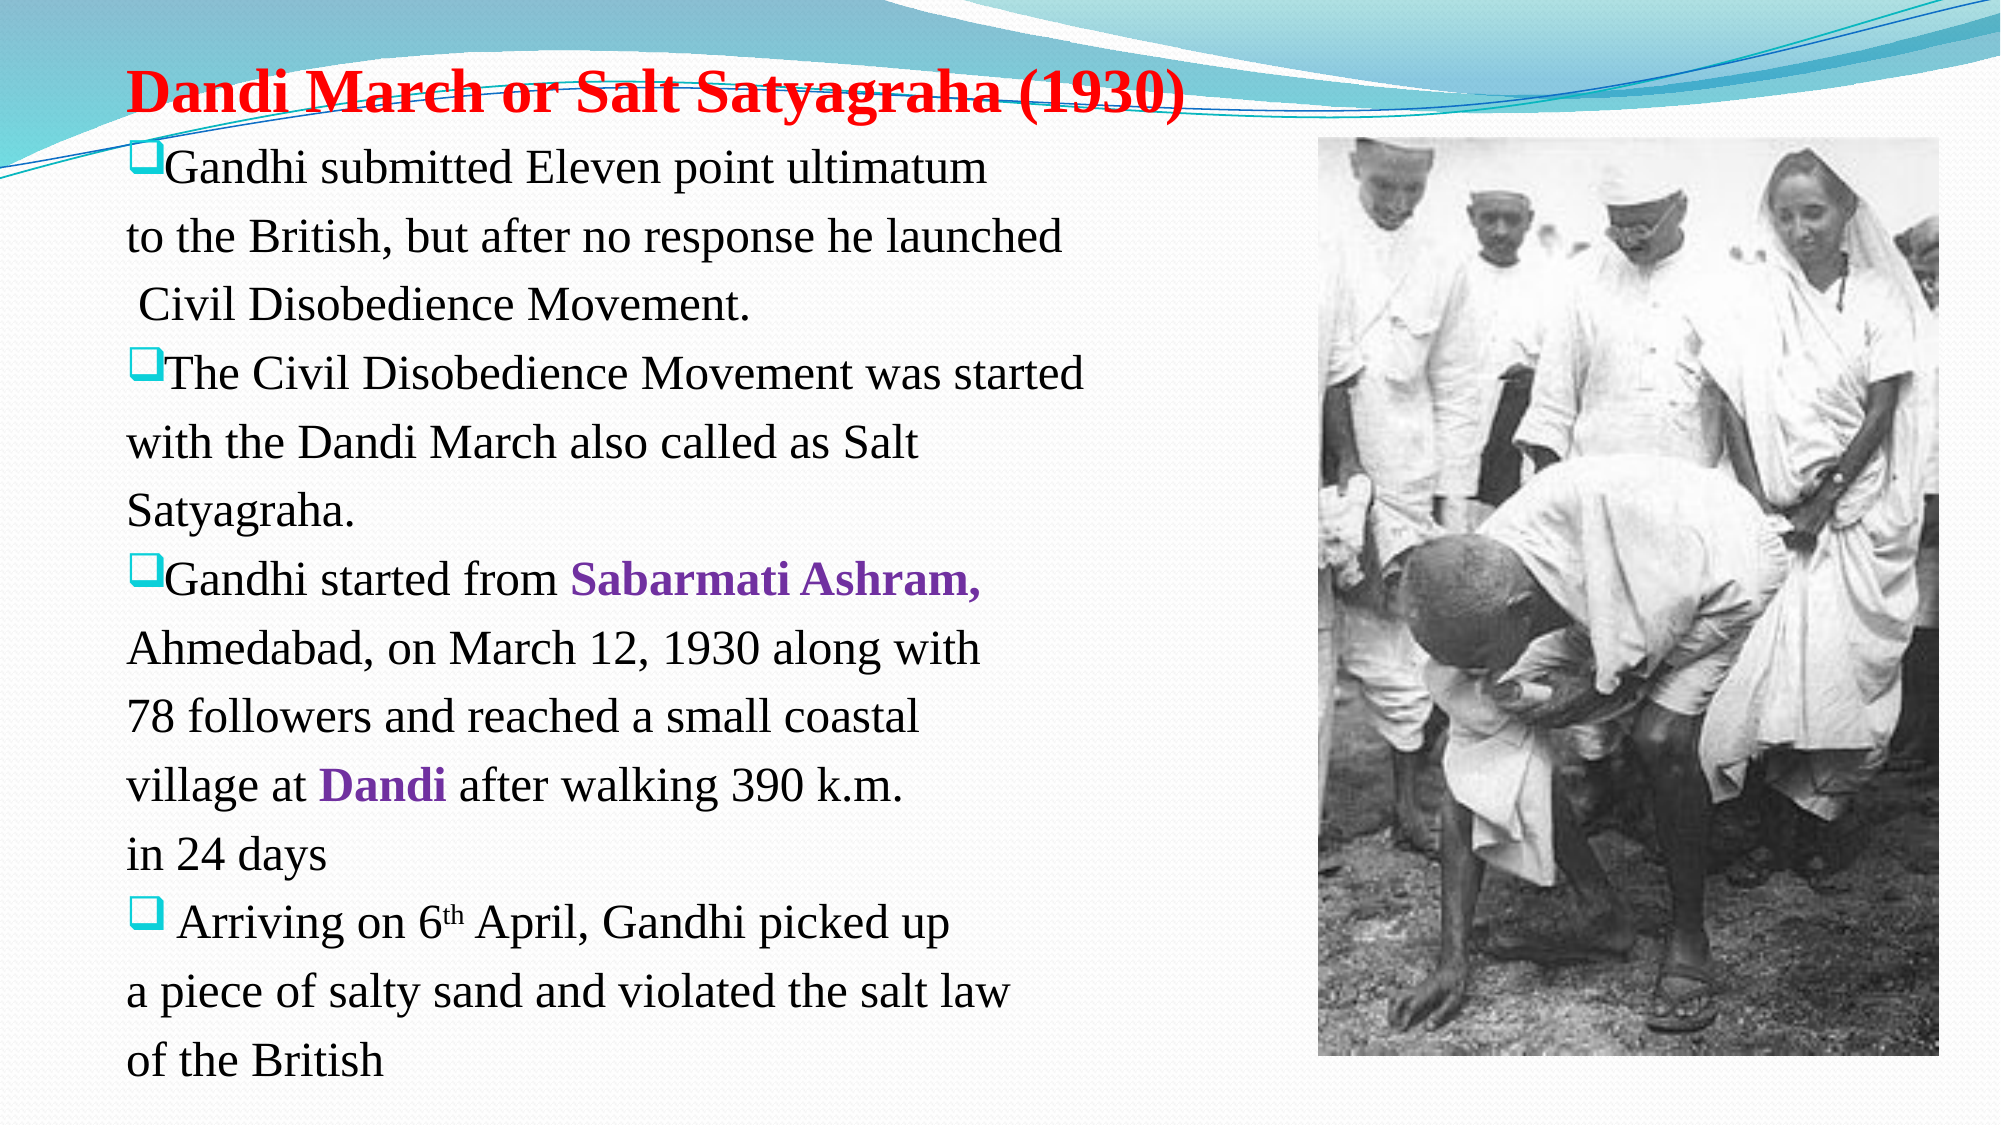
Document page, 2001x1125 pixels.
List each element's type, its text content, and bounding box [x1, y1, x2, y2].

list Dandi March or Salt Satyagraha (1930) Gandhi submitted Eleven point ultimatum to the British, but after no response he launched Civil Disobedience Movement. The Civil Disobedience Movement was started with the Dandi March also called as Salt Satyagraha. Gandhi started from Sabarmati Ashram, Ahmedabad, on March 12, 1930 along with 78 followers and reached a small coastal village at Dandi after walking 390 k.m. in 24 days Arriving on 6th April, Gandhi picked up a piece of salty sand and violated the salt law of the British [111, 42, 1939, 1125]
picture [1318, 137, 1939, 1056]
